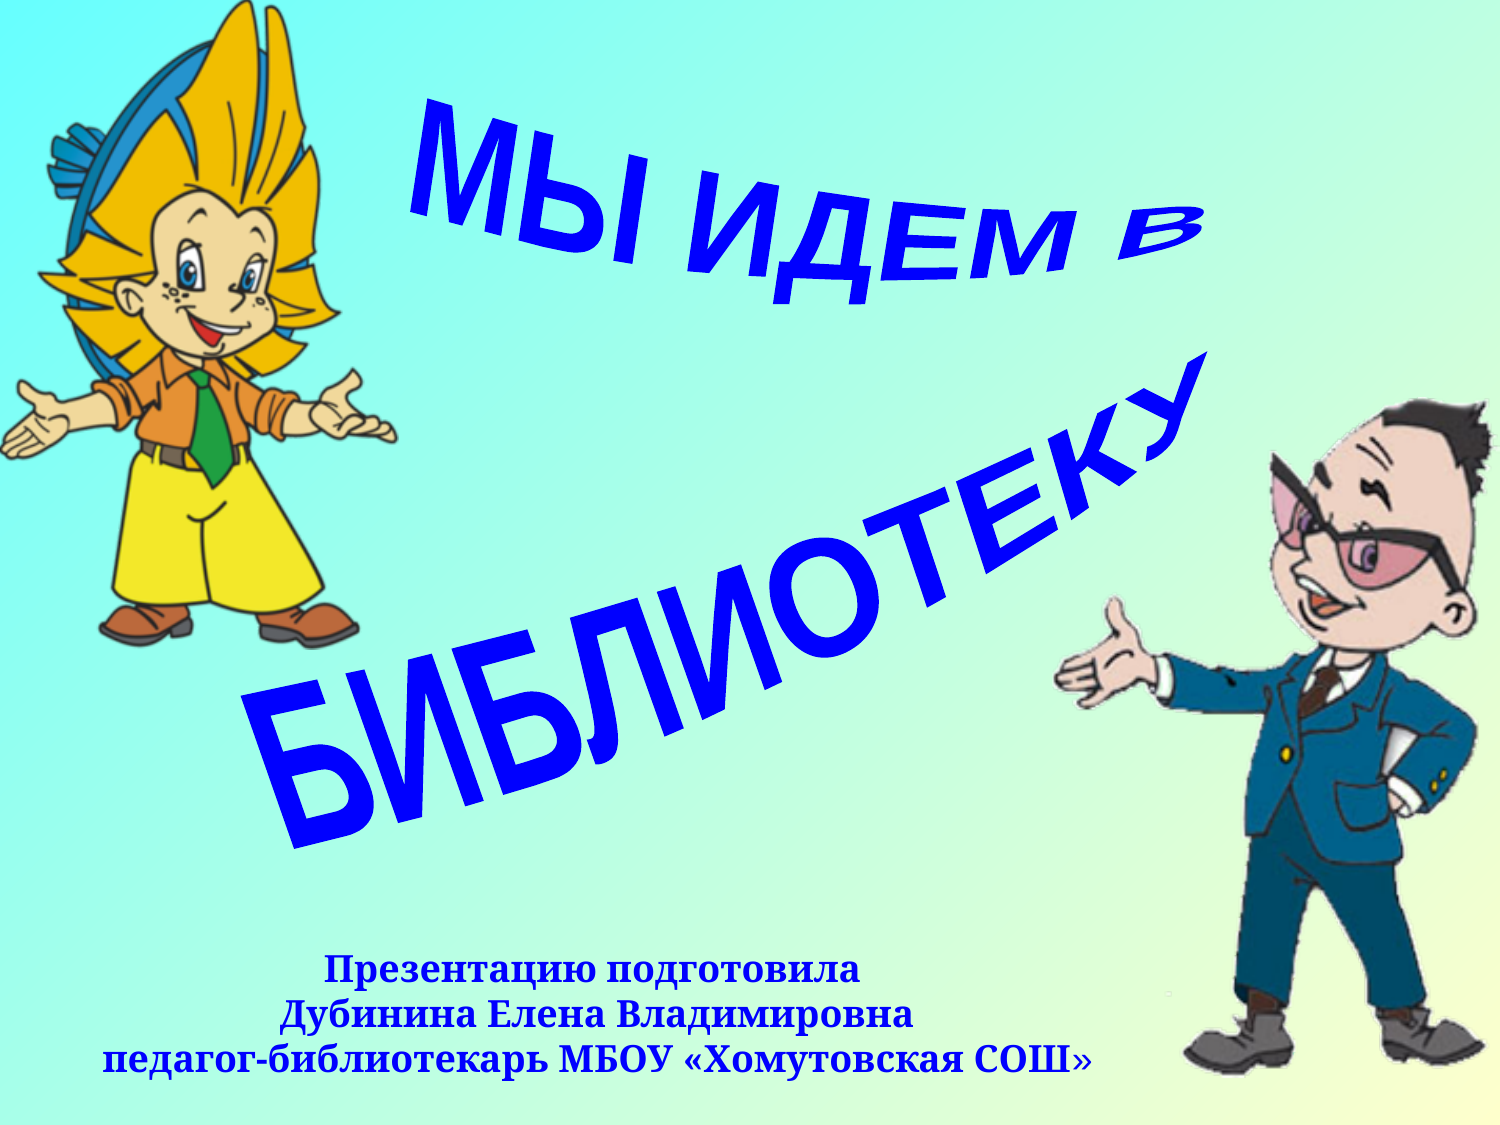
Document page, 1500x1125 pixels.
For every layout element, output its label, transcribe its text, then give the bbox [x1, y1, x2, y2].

picture [1052, 396, 1500, 1079]
text_box Презентацию подготовила Дубинина Елена Владимировна педагог-библиотекарь МБОУ «Хомутовская СОШ» [35, 937, 1161, 1088]
picture [0, 0, 399, 650]
